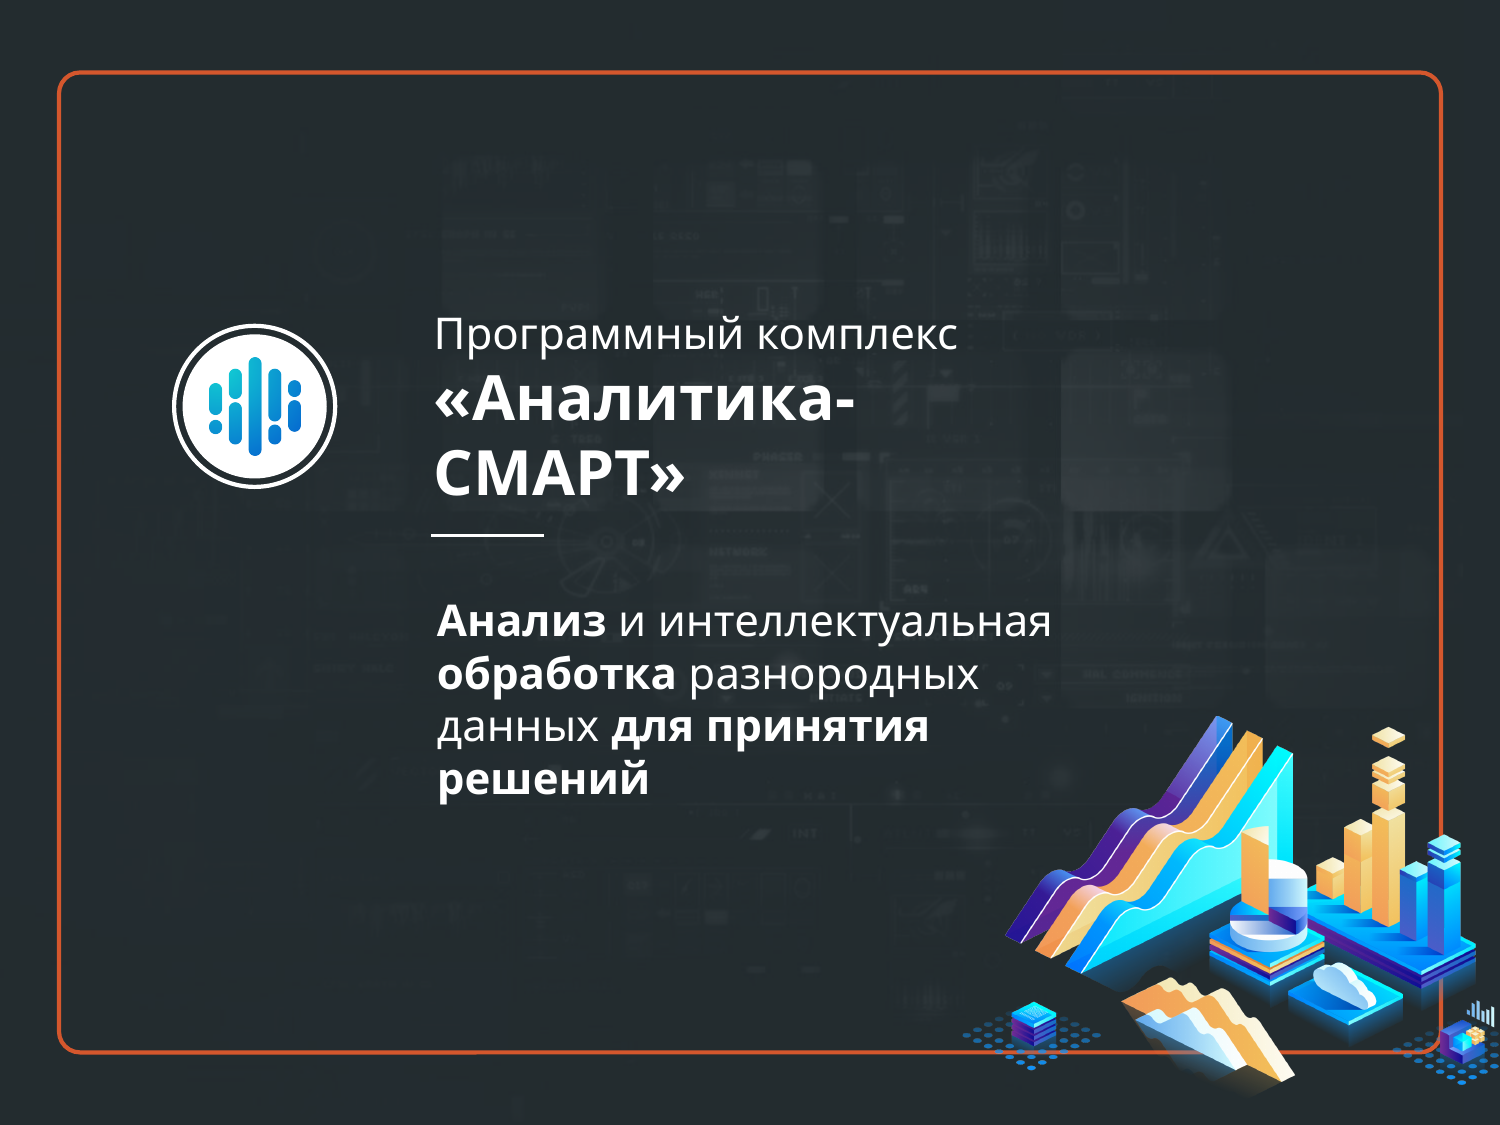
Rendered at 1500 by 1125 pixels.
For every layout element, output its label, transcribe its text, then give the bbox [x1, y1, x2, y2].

picture [962, 715, 1500, 1100]
text_box Анализ и интеллектуальная обработка разнородных данных для принятия решений [422, 585, 1140, 701]
text_box Программный комплекс «Аналитика-СМАРТ» [422, 326, 1105, 488]
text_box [173, 325, 336, 488]
